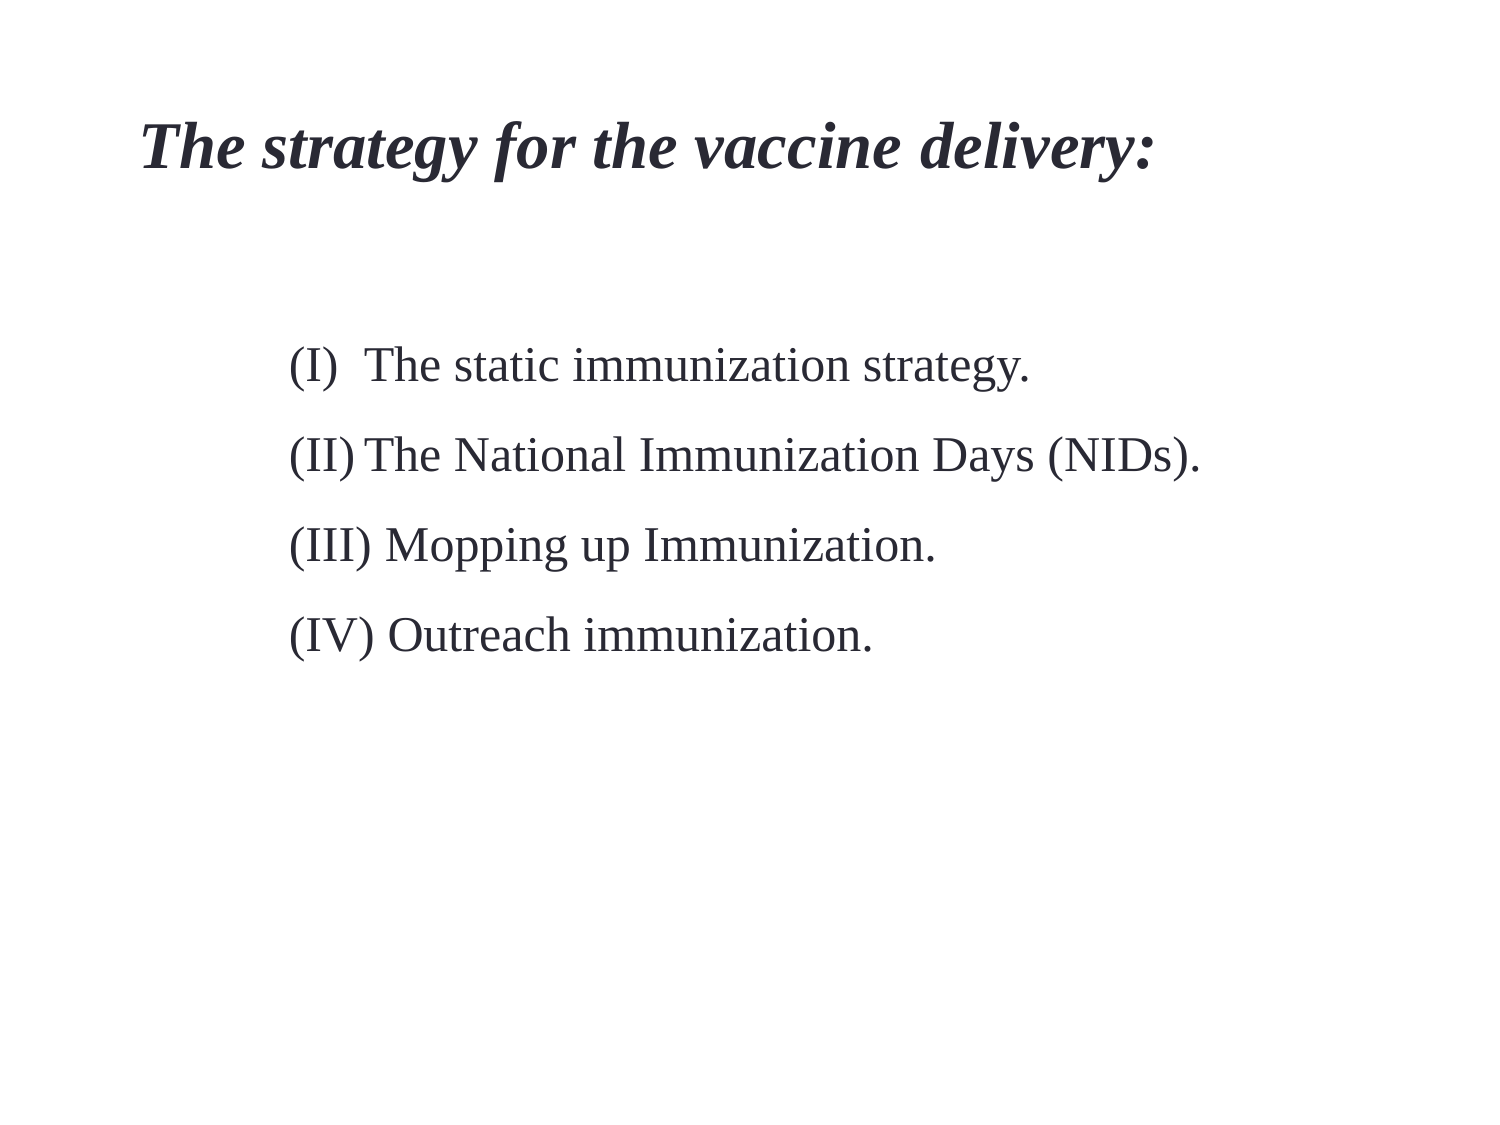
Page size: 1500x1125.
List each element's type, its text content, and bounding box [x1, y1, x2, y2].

text_box The strategy for the vaccine delivery: The static immunization strategy. The National Immunization Days (NIDs). Mopping up Immunization. Outreach immunization. [123, 54, 1297, 670]
